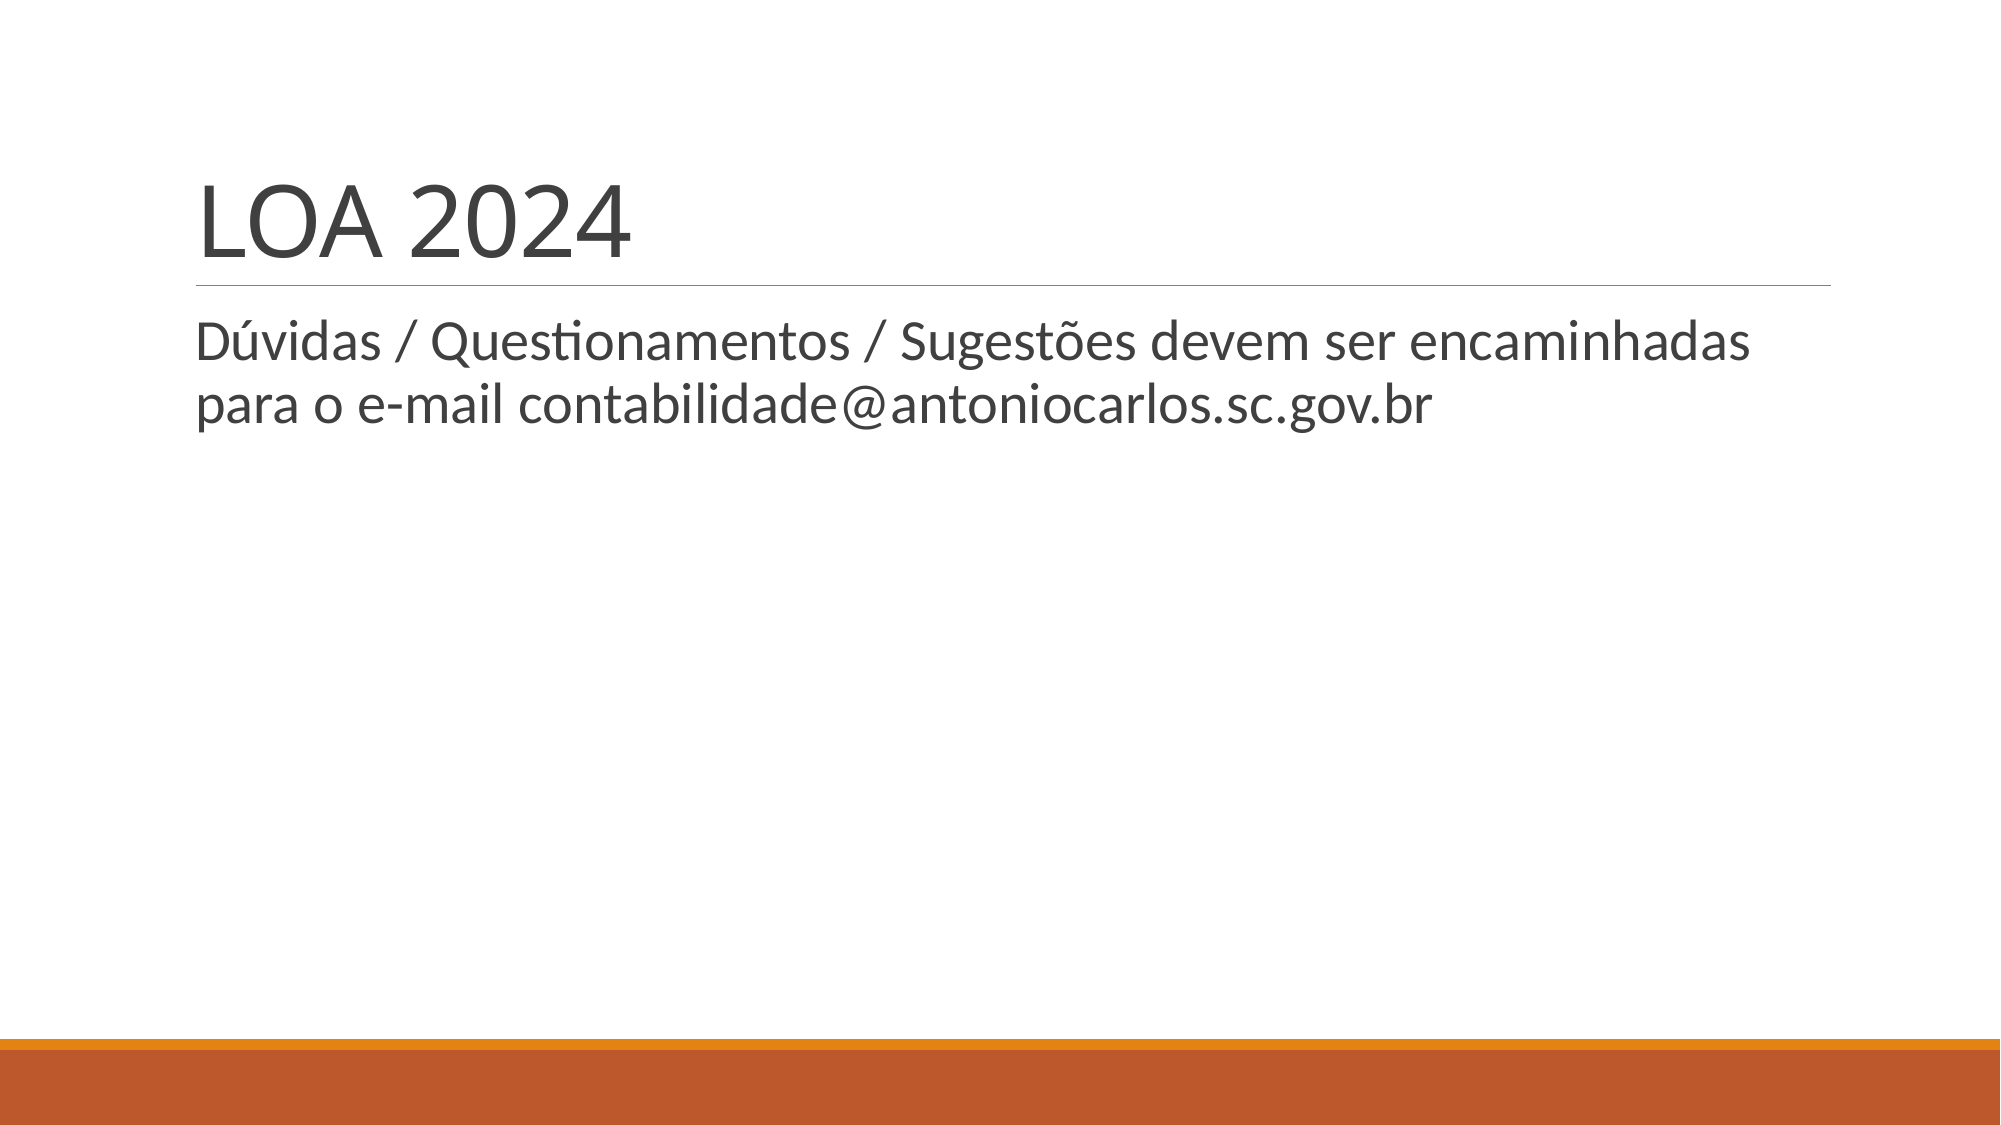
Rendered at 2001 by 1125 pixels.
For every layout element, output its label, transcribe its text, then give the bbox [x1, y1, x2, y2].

title LOA 2024 [180, 47, 1830, 285]
list Dúvidas / Questionamentos / Sugestões devem ser encaminhadas para o e-mail contabilidade@antoniocarlos.sc.gov.br [180, 302, 1830, 963]
